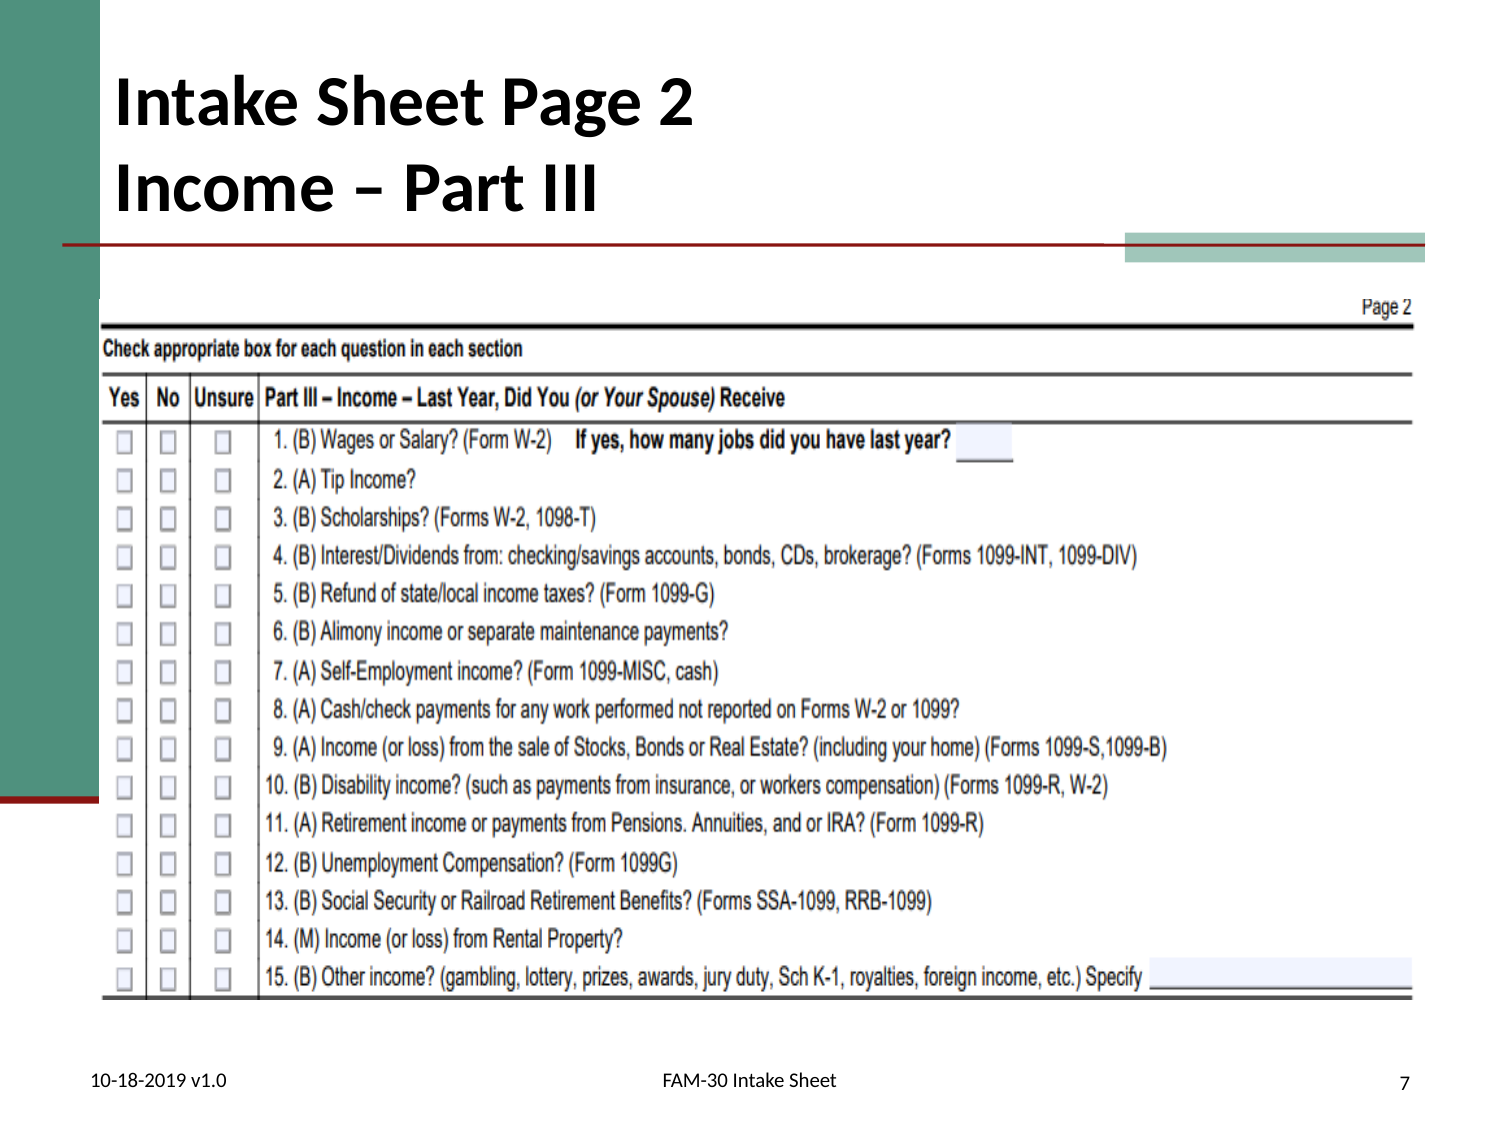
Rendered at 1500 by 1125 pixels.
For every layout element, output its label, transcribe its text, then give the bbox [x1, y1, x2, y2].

slide_number 7 [1074, 1042, 1426, 1103]
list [99, 299, 1426, 1001]
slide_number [74, 1049, 401, 1100]
footer FAM-30 Intake Sheet [496, 1050, 1004, 1100]
title Intake Sheet Page 2 Income – Part III [99, 45, 1425, 234]
